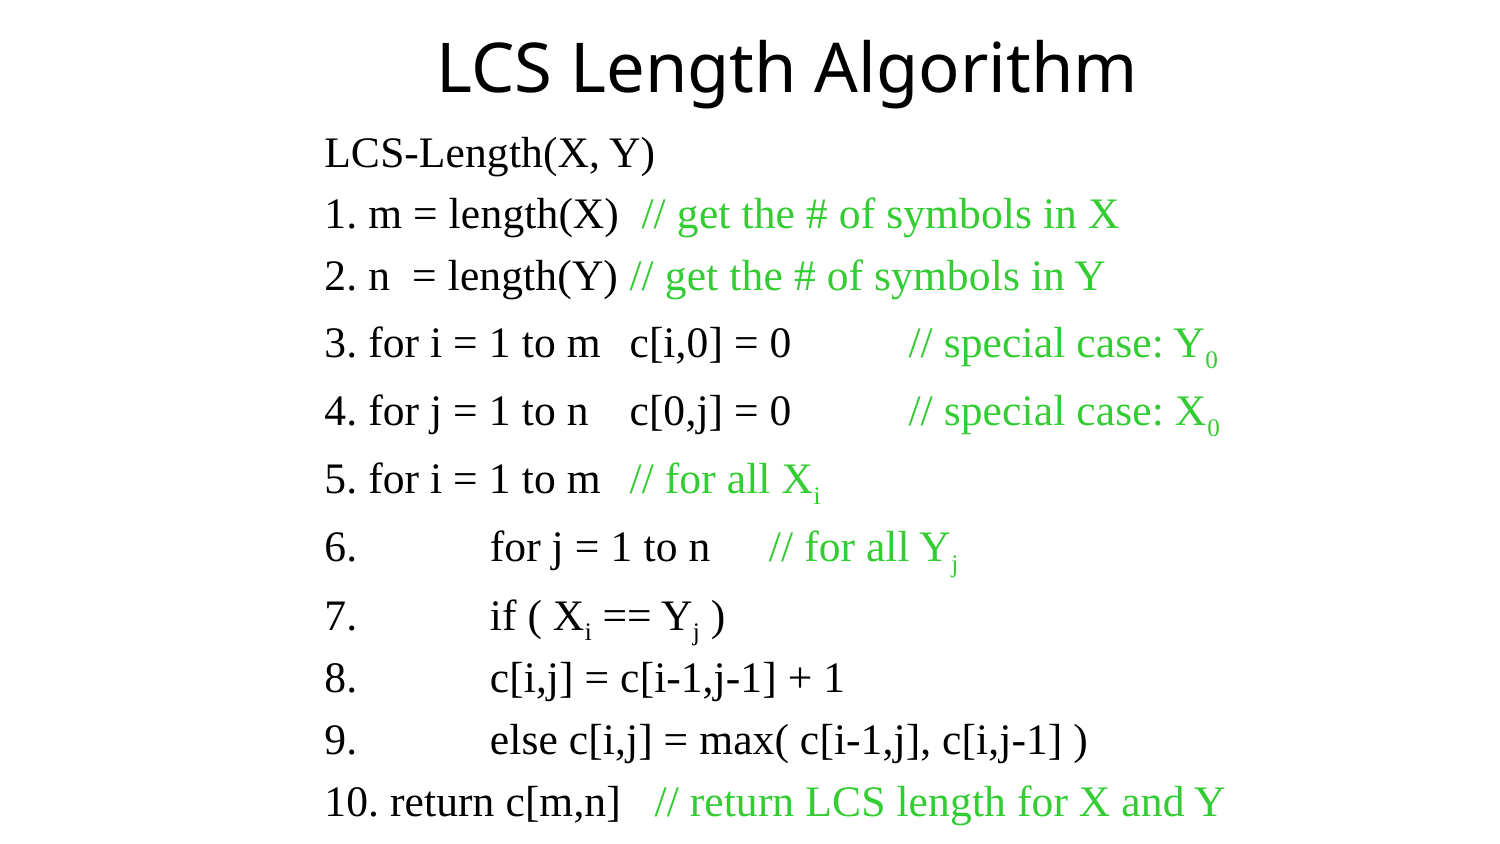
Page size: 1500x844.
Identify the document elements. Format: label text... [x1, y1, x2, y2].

title LCS Length Algorithm [300, 0, 1275, 141]
list LCS-Length(X, Y) 1. m = length(X) // get the # of symbols in X 2. n = length(Y) // get the # of symbols in Y 3. for i = 1 to m c[i,0] = 0 // special case: Y0 4. for j = 1 to n c[0,j] = 0 // special case: X0 5. for i = 1 to m // for all Xi 6. for j = 1 to n // for all Yj 7. if ( Xi == Yj ) 8. c[i,j] = c[i-1,j-1] + 1 9. else c[i,j] = max( c[i-1,j], c[i,j-1] ) 10. return c[m,n] // return LCS length for X and Y [309, 121, 1313, 844]
